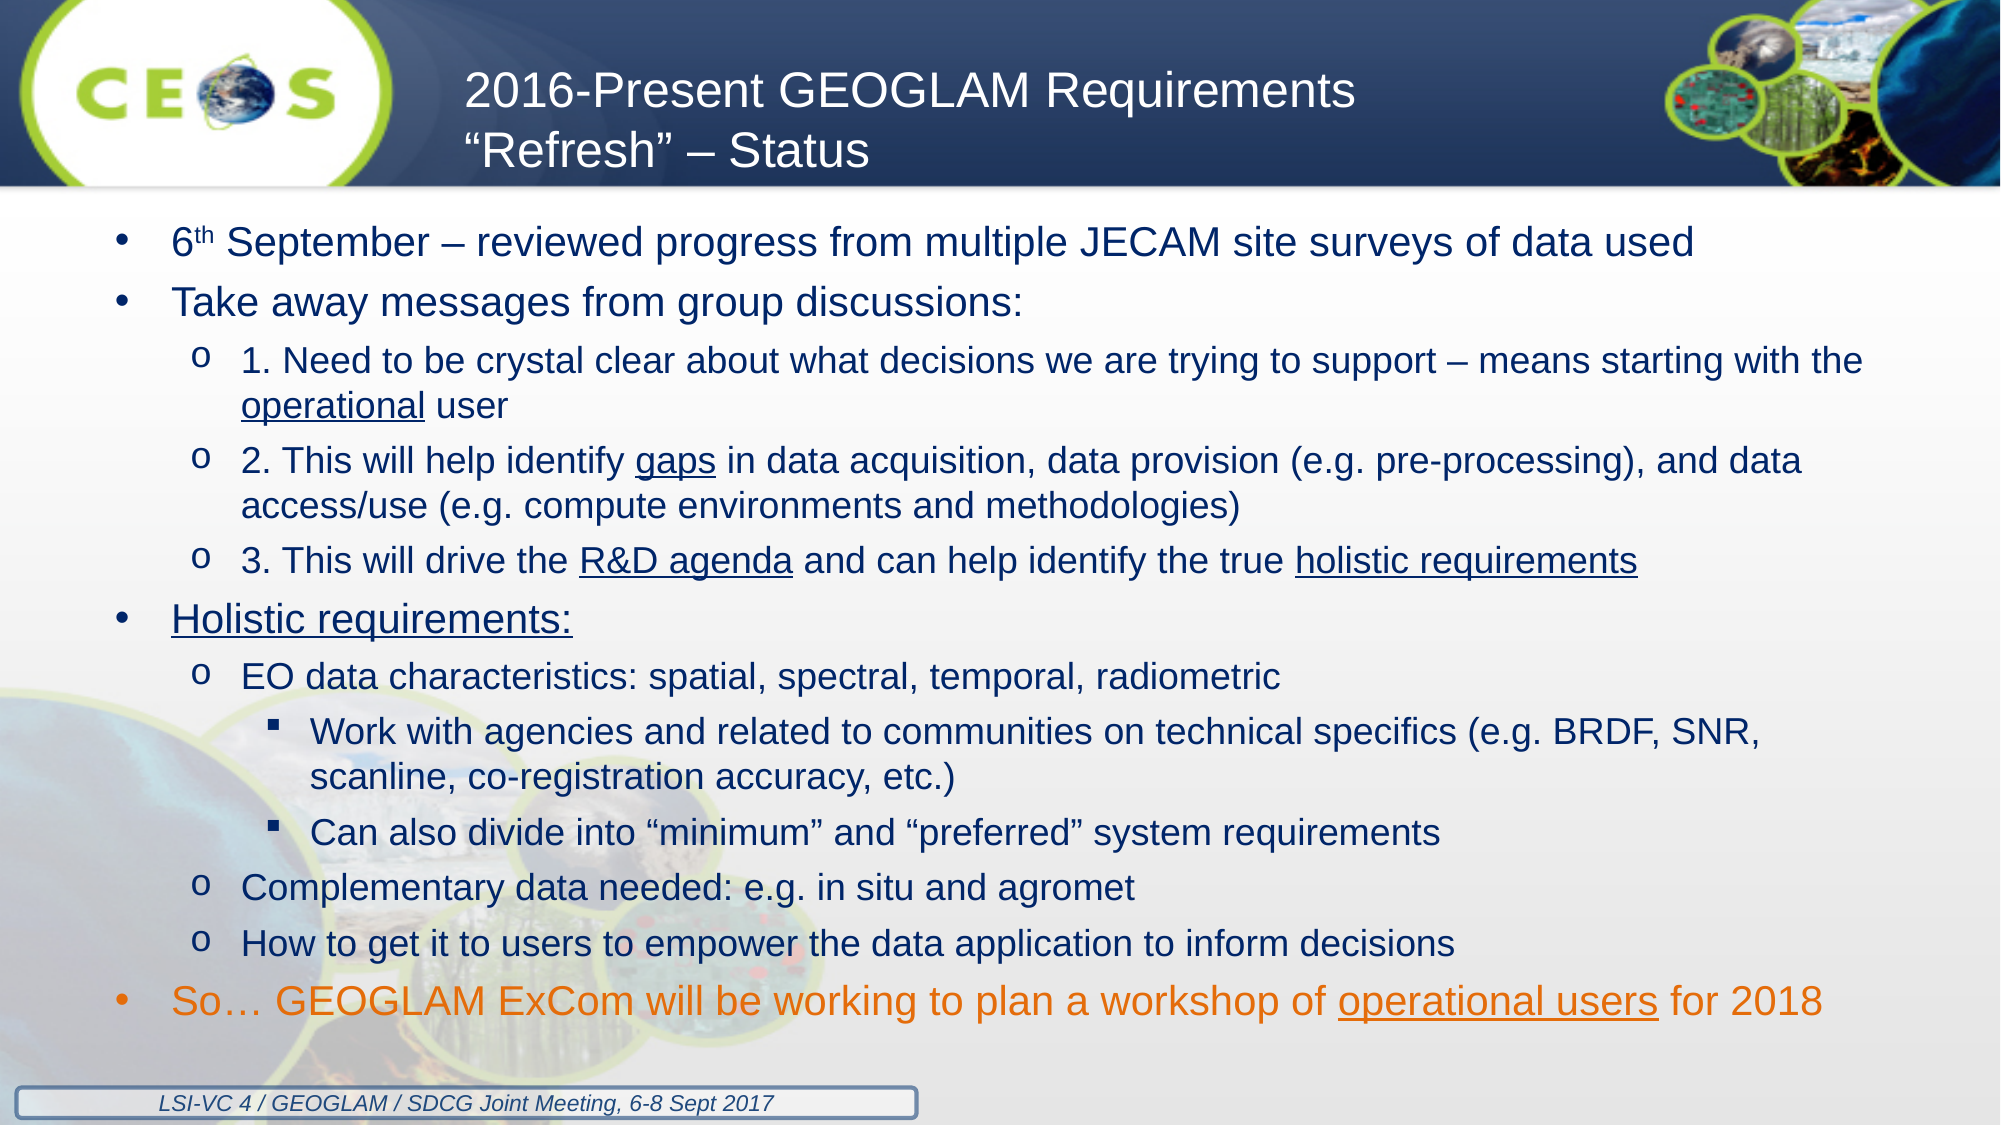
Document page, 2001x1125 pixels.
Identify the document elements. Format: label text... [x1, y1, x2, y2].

list 6th September – reviewed progress from multiple JECAM site surveys of data used Take away messages from group discussions: 1. Need to be crystal clear about what decisions we are trying to support – means starting with the operational user 2. This will help identify gaps in data acquisition, data provision (e.g. pre-processing), and data access/use (e.g. compute environments and methodologies) 3. This will drive the R&D agenda and can help identify the true holistic requirements Holistic requirements: EO data characteristics: spatial, spectral, temporal, radiometric Work with agencies and related to communities on technical specifics (e.g. BRDF, SNR, scanline, co-registration accuracy, etc.) Can also divide into “minimum” and “preferred” system requirements Complementary data needed: e.g. in situ and agromet How to get it to users to empower the data application to inform decisions So… GEOGLAM ExCom will be working to plan a workshop of operational users for 2018 [99, 207, 1884, 1085]
list 2016-Present GEOGLAM Requirements “Refresh” – Status [450, 50, 1534, 138]
picture [0, 0, 2001, 1125]
